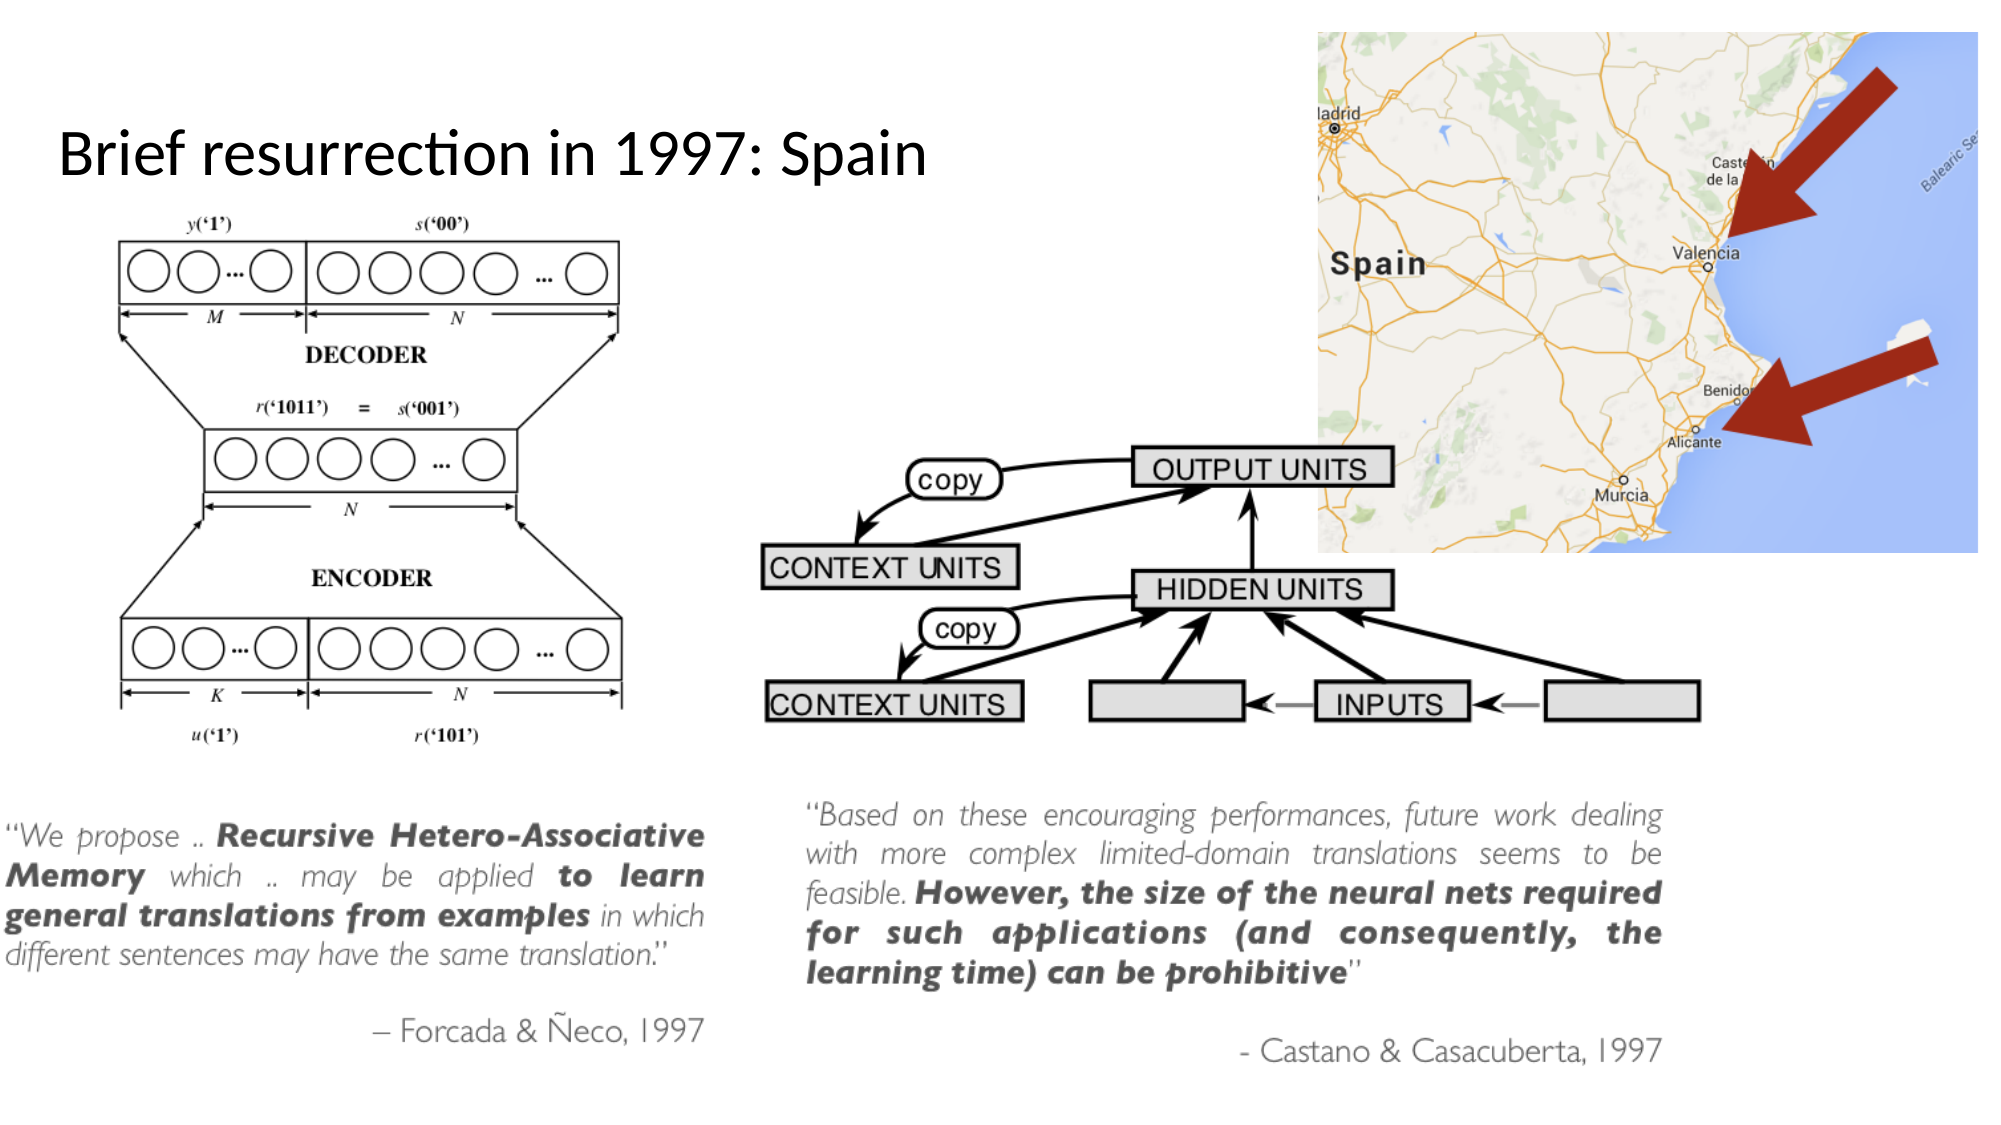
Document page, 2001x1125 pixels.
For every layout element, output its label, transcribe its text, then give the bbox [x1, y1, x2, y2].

text_box Brief resurrection in 1997: Spain [43, 101, 964, 197]
picture [0, 32, 1979, 1074]
